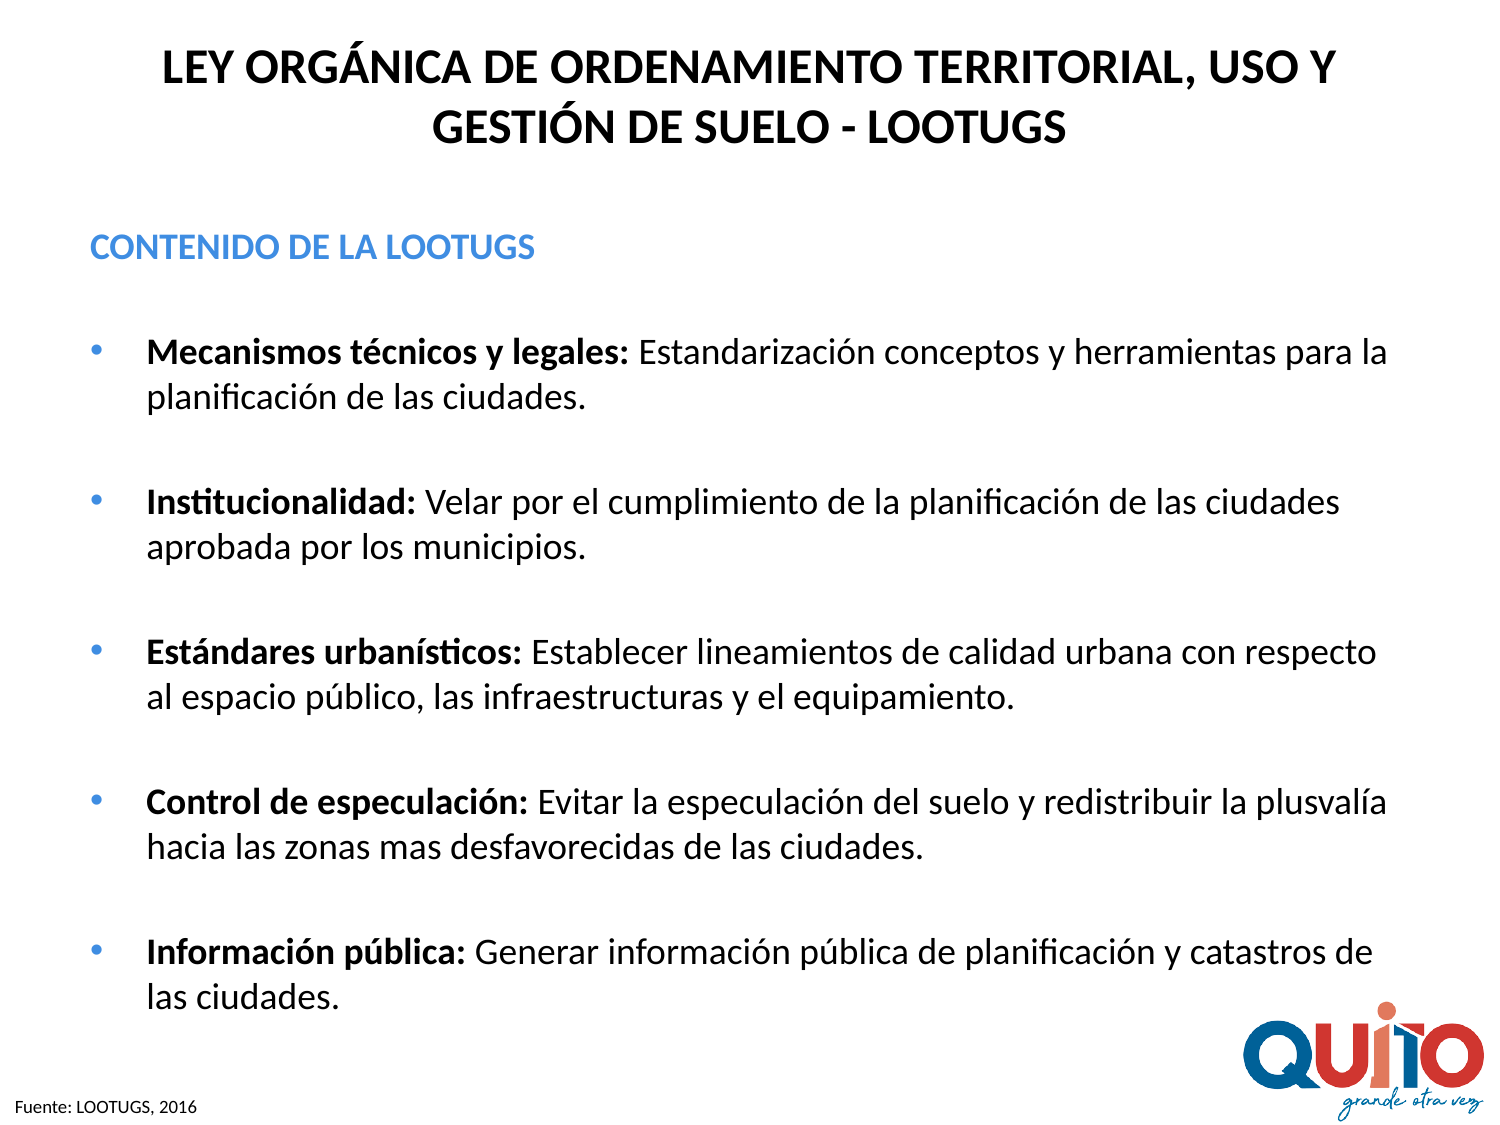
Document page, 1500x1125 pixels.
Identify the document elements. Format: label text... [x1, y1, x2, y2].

text_box Fuente: LOOTUGS, 2016 [0, 1087, 260, 1125]
picture [1236, 994, 1488, 1125]
title LEY ORGÁNICA DE ORDENAMIENTO TERRITORIAL, USO Y GESTIÓN DE SUELO - LOOTUGS [75, 0, 1425, 188]
list CONTENIDO DE LA LOOTUGS Mecanismos técnicos y legales: Estandarización conceptos y herramientas para la planificación de las ciudades. Institucionalidad: Velar por el cumplimiento de la planificación de las ciudades aprobada por los municipios. Estándares urbanísticos: Establecer lineamientos de calidad urbana con respecto al espacio público, las infraestructuras y el equipamiento. Control de especulación: Evitar la especulación del suelo y redistribuir la plusvalía hacia las zonas mas desfavorecidas de las ciudades. Información pública: Generar información pública de planificación y catastros de las ciudades. [75, 214, 1425, 1057]
